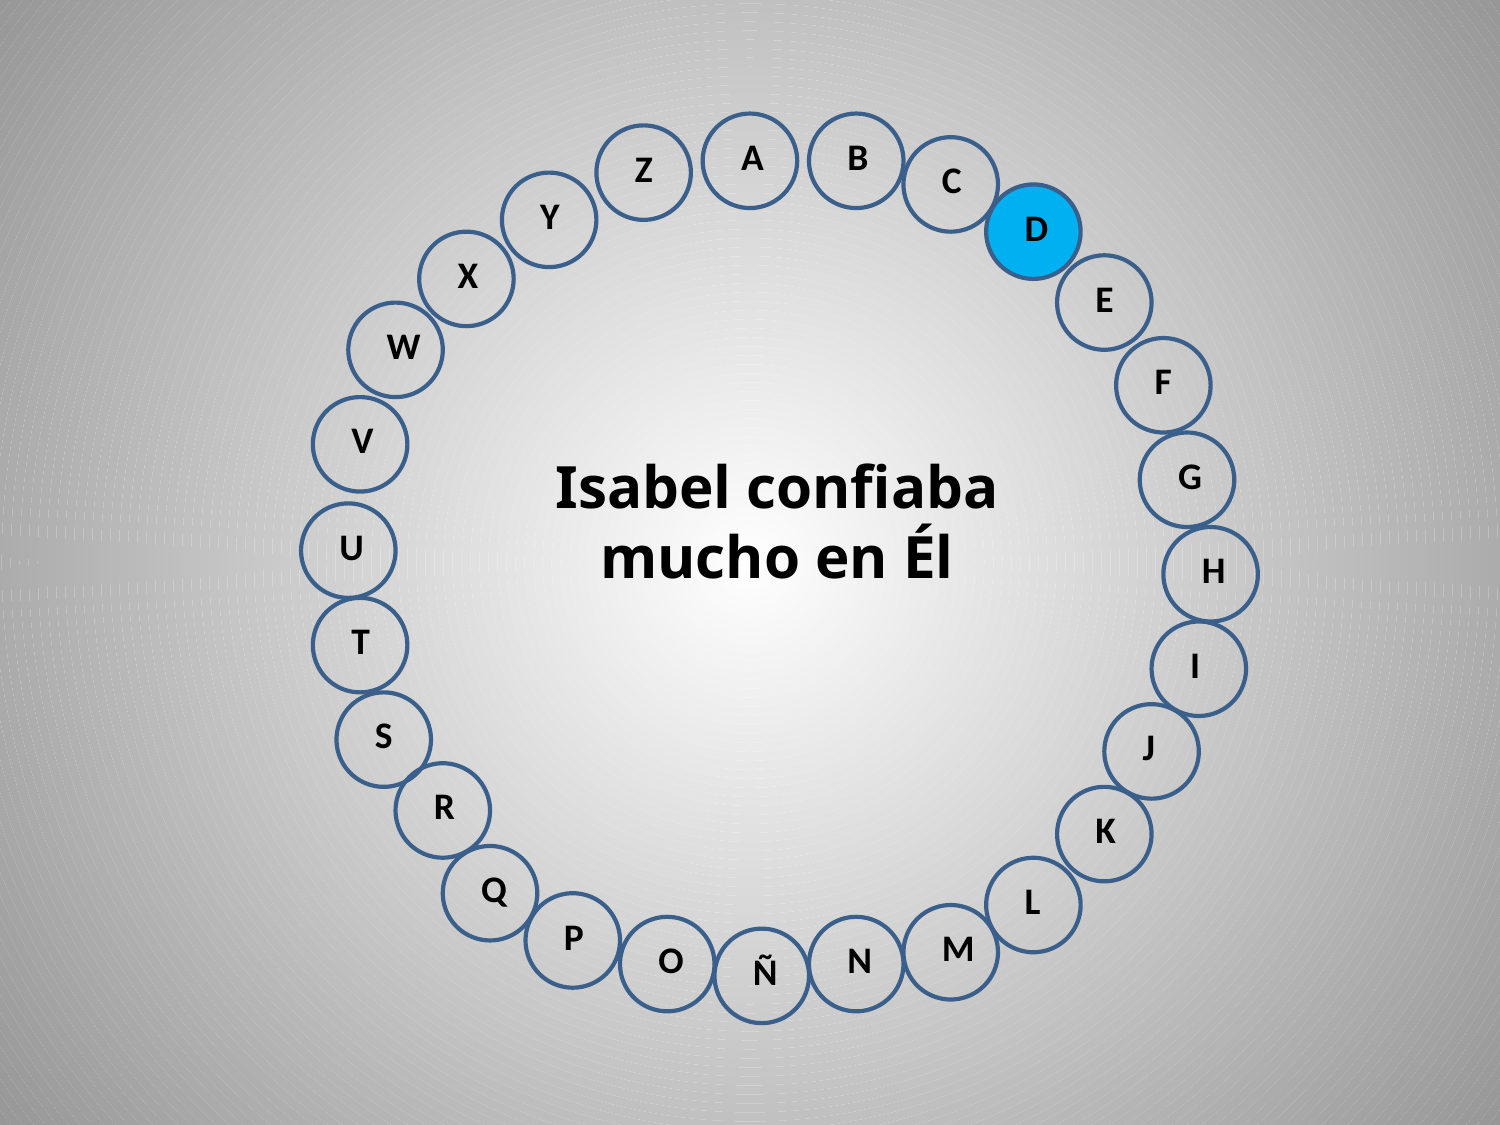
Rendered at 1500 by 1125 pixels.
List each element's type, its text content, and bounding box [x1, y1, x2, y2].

text_box [1149, 619, 1249, 719]
text_box [901, 135, 1001, 234]
text_box [1102, 702, 1201, 801]
text_box E [1080, 267, 1128, 327]
text_box Isabel confiaba mucho en Él [511, 442, 1043, 598]
text_box [523, 891, 623, 990]
text_box [1114, 335, 1213, 435]
text_box D [1009, 196, 1057, 256]
text_box G [1163, 444, 1211, 505]
text_box [310, 394, 410, 494]
text_box [902, 902, 1001, 1002]
text_box A [726, 125, 774, 186]
text_box [700, 111, 800, 211]
text_box [393, 761, 493, 860]
text_box N [832, 928, 880, 989]
text_box O [643, 928, 691, 989]
text_box L [1009, 869, 1057, 930]
text_box [310, 596, 410, 695]
text_box V [336, 408, 384, 469]
text_box I [1175, 633, 1223, 694]
text_box U [324, 515, 372, 575]
text_box [617, 914, 717, 1014]
text_box Q [466, 857, 514, 918]
text_box [334, 690, 434, 789]
text_box [1054, 253, 1154, 352]
text_box Z [620, 137, 668, 197]
text_box B [832, 125, 880, 186]
text_box [440, 843, 540, 943]
text_box C [927, 148, 975, 209]
text_box S [360, 704, 408, 764]
text_box P [549, 905, 597, 965]
text_box X [442, 243, 490, 304]
text_box [1054, 784, 1154, 884]
text_box [713, 926, 812, 1026]
text_box [298, 501, 398, 600]
text_box Y [525, 184, 573, 245]
text_box R [419, 775, 467, 835]
text_box [984, 855, 1083, 955]
text_box [417, 229, 516, 329]
text_box [807, 914, 906, 1014]
text_box [984, 182, 1083, 282]
text_box J [1127, 715, 1176, 776]
text_box [1161, 524, 1260, 623]
text_box [806, 111, 906, 211]
text_box T [336, 609, 384, 670]
text_box [1137, 430, 1237, 530]
text_box M [927, 916, 975, 977]
text_box W [371, 314, 420, 375]
text_box [346, 300, 445, 400]
text_box K [1080, 798, 1128, 859]
text_box [499, 170, 599, 270]
text_box H [1187, 538, 1235, 599]
text_box F [1139, 349, 1187, 410]
text_box [594, 123, 693, 222]
text_box Ñ [738, 940, 786, 1001]
